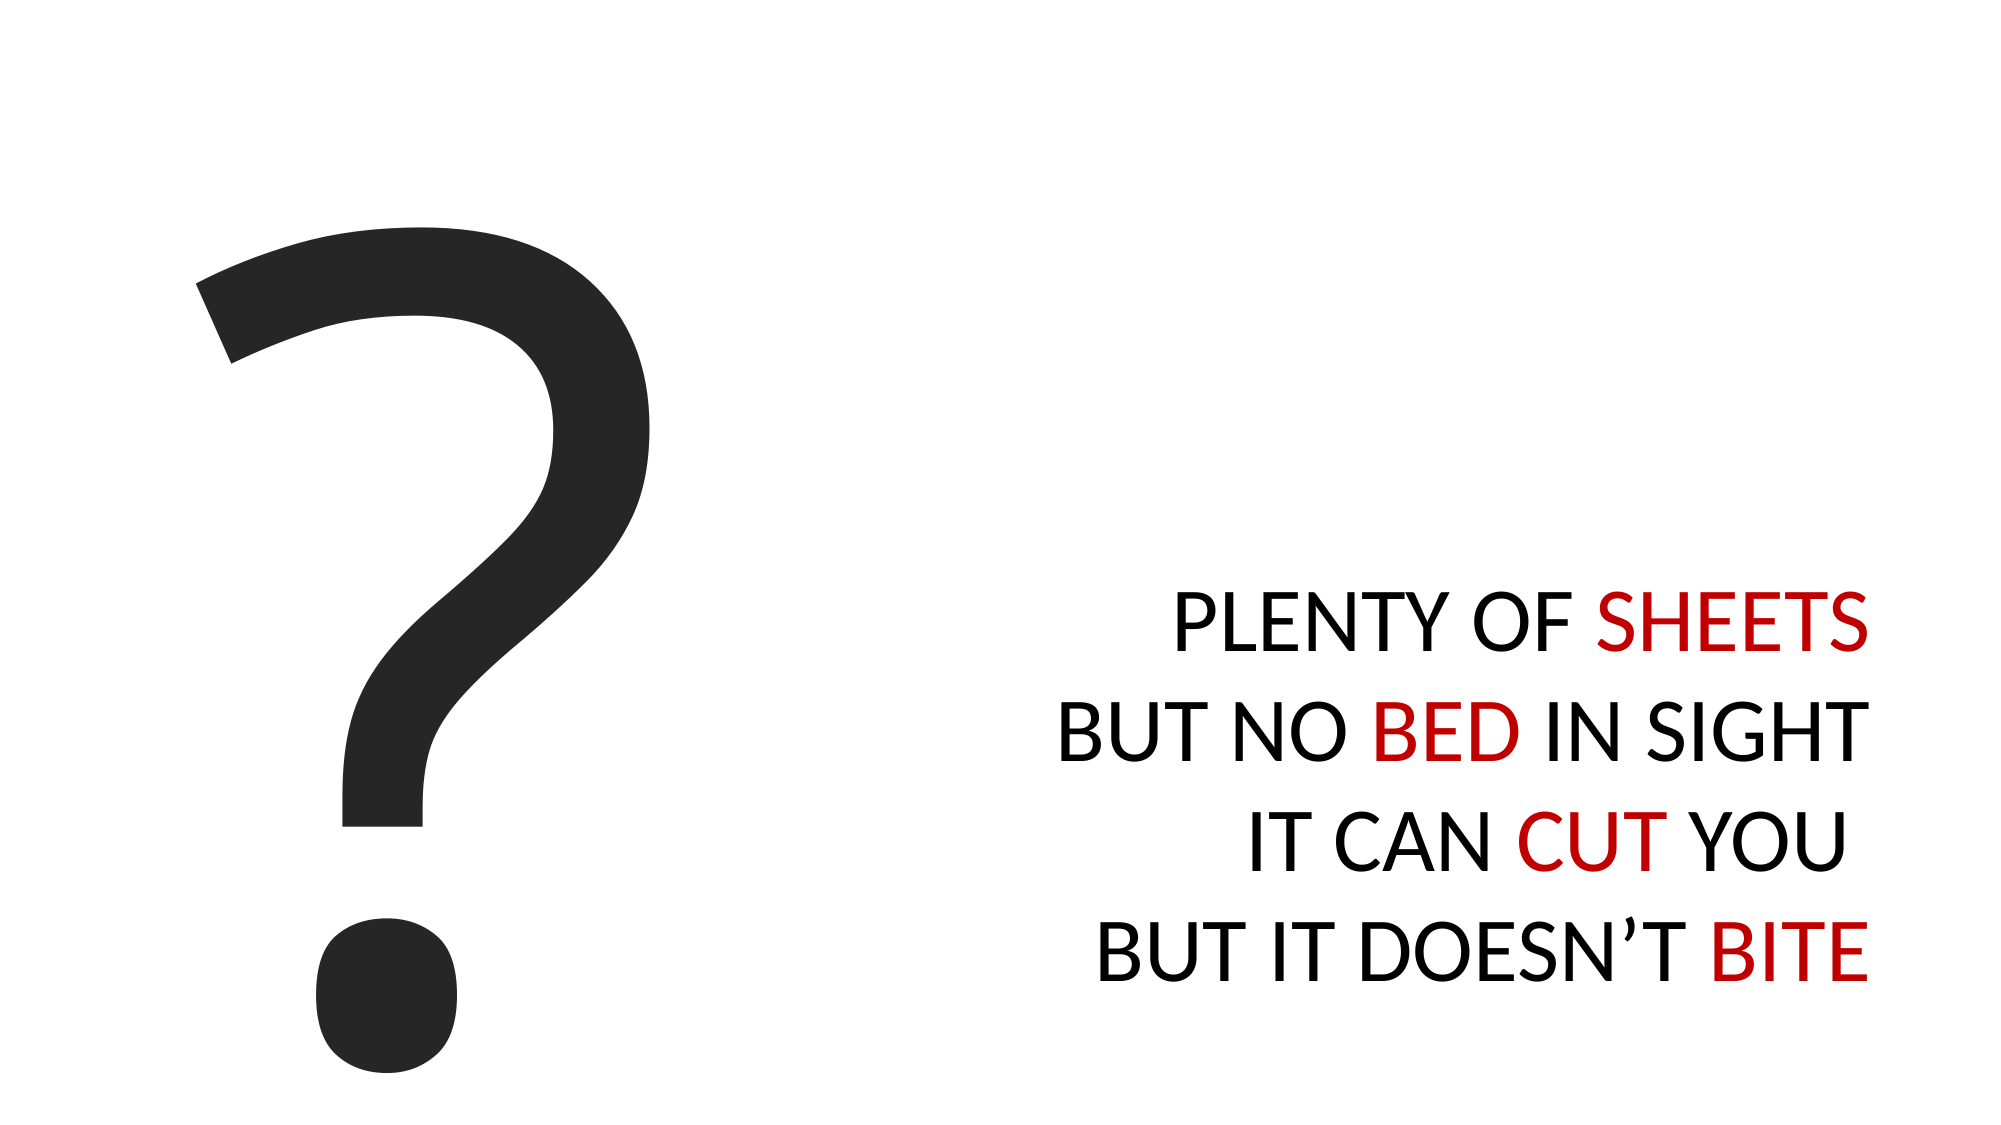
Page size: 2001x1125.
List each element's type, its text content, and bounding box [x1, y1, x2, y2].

text_box ? [167, 0, 826, 1125]
text_box PLENTY OF SHEETS BUT NO BED IN SIGHT IT CAN CUT YOU BUT IT DOESN’T BITE [976, 552, 1886, 1008]
